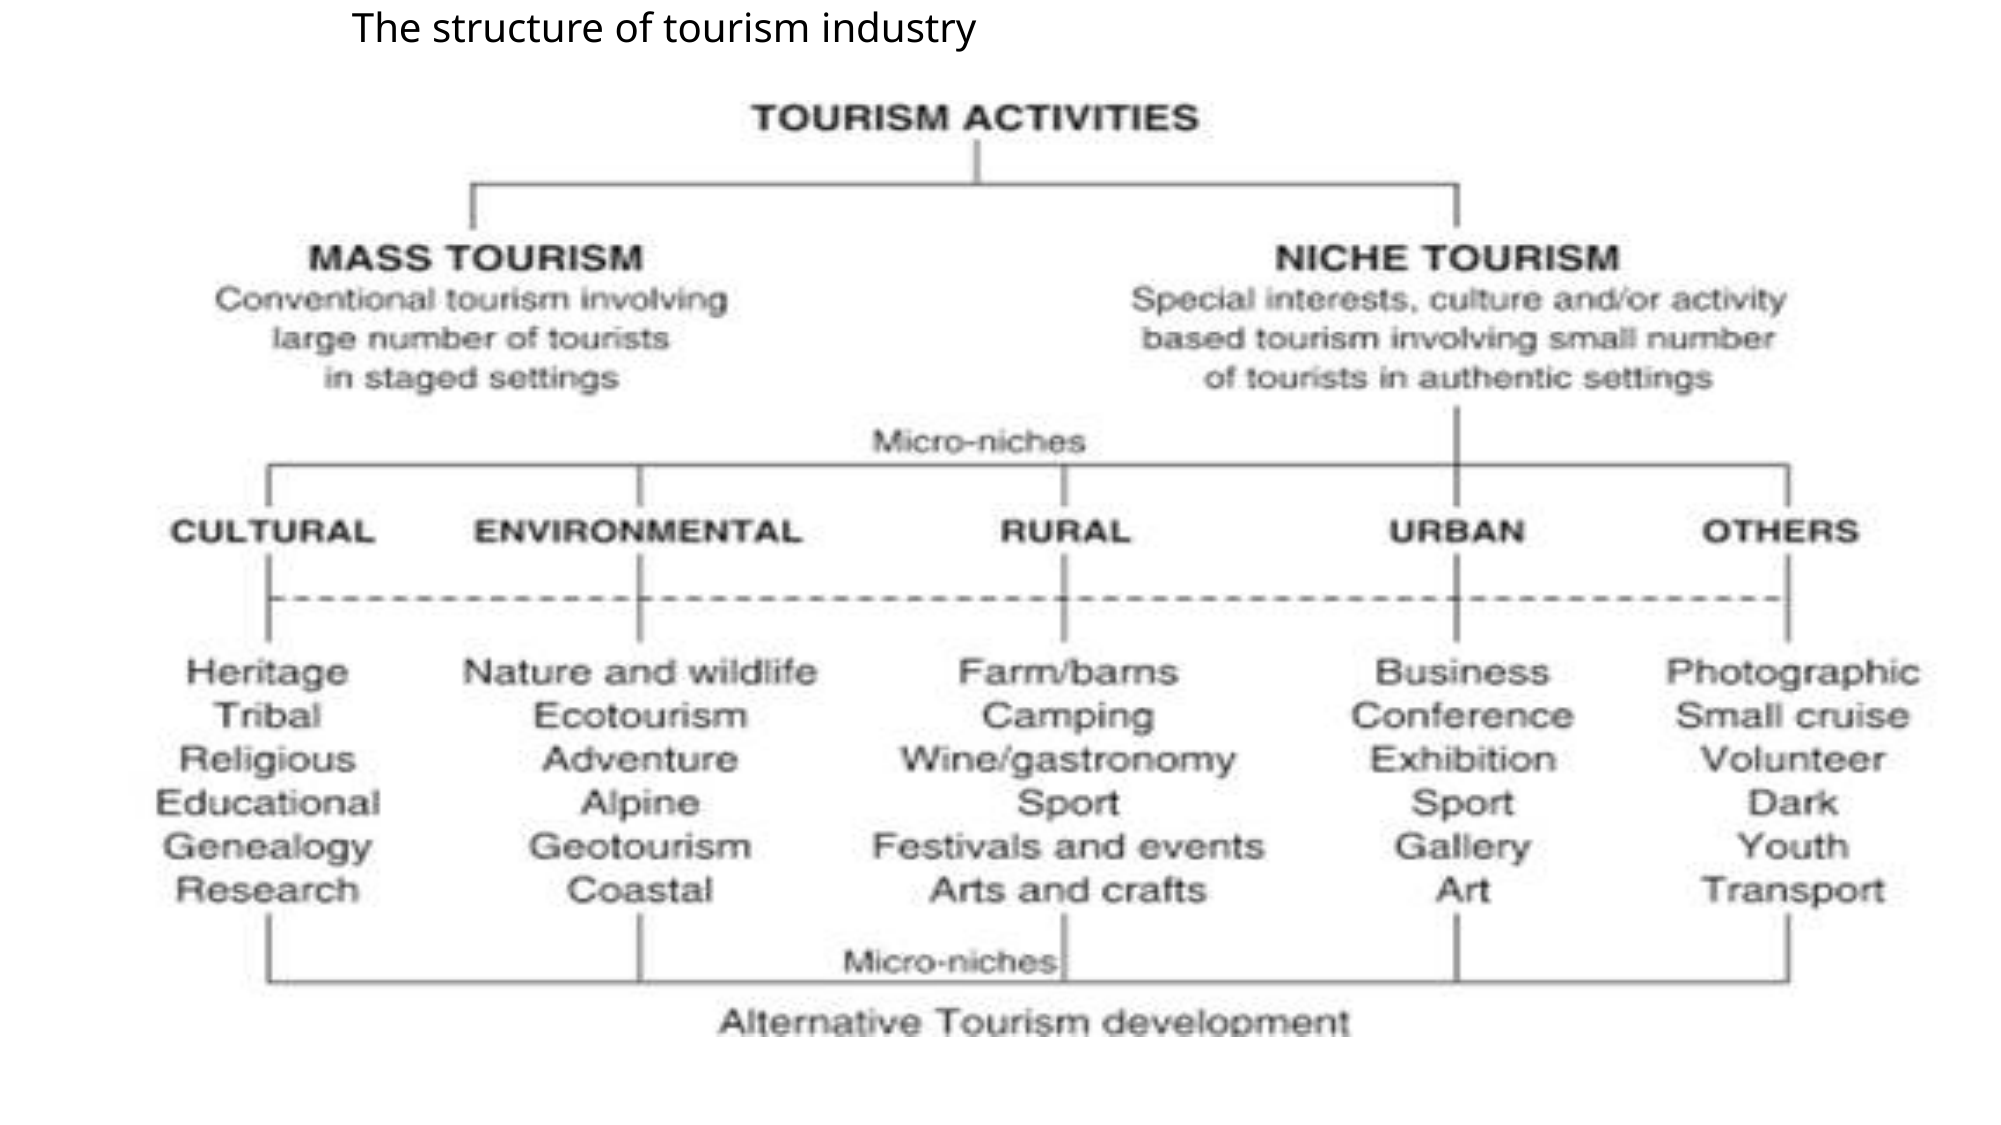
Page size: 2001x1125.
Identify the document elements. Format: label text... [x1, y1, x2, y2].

picture [74, 100, 2000, 1038]
title The structure of tourism industry [137, 0, 1863, 60]
